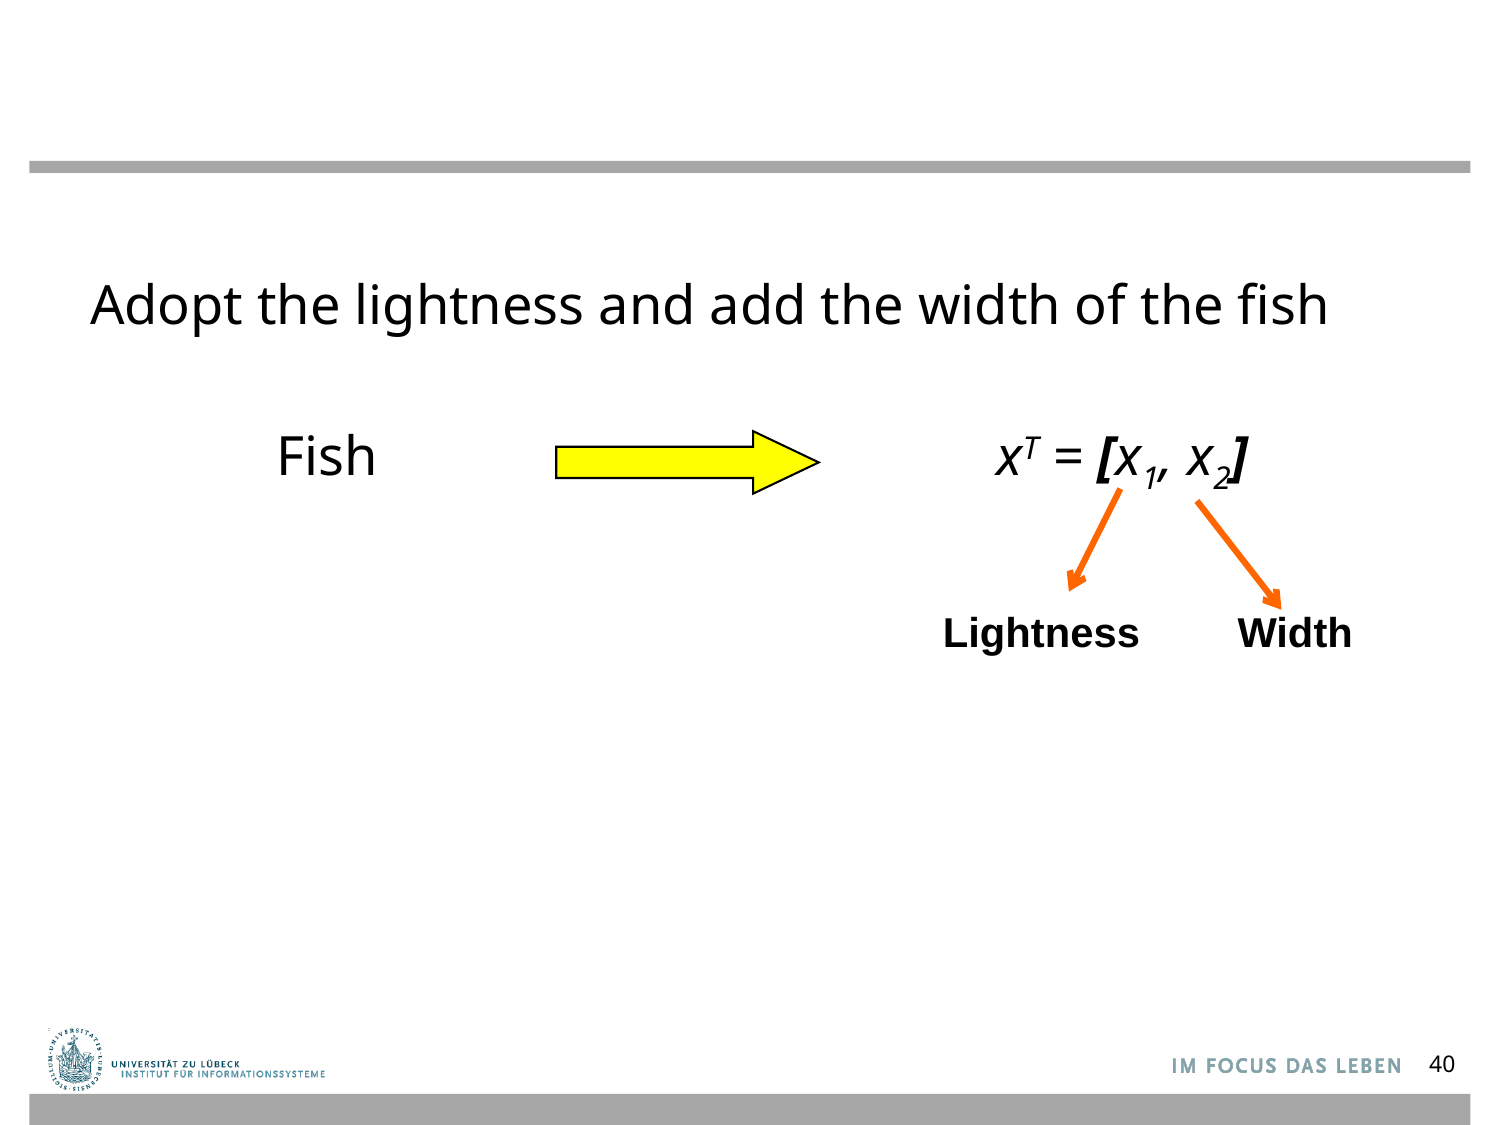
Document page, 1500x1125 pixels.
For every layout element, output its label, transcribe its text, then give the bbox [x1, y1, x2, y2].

slide_number 40 [1305, 1050, 1471, 1083]
text_box [1198, 503, 1282, 610]
list Adopt the lightness and add the width of the fish Fish xT = [x1, x2] [75, 262, 1450, 863]
text_box [556, 431, 819, 494]
picture [1173, 1058, 1305, 1073]
text_box Lightness [928, 597, 1156, 663]
text_box Width [1222, 597, 1368, 663]
text_box [1068, 491, 1120, 592]
